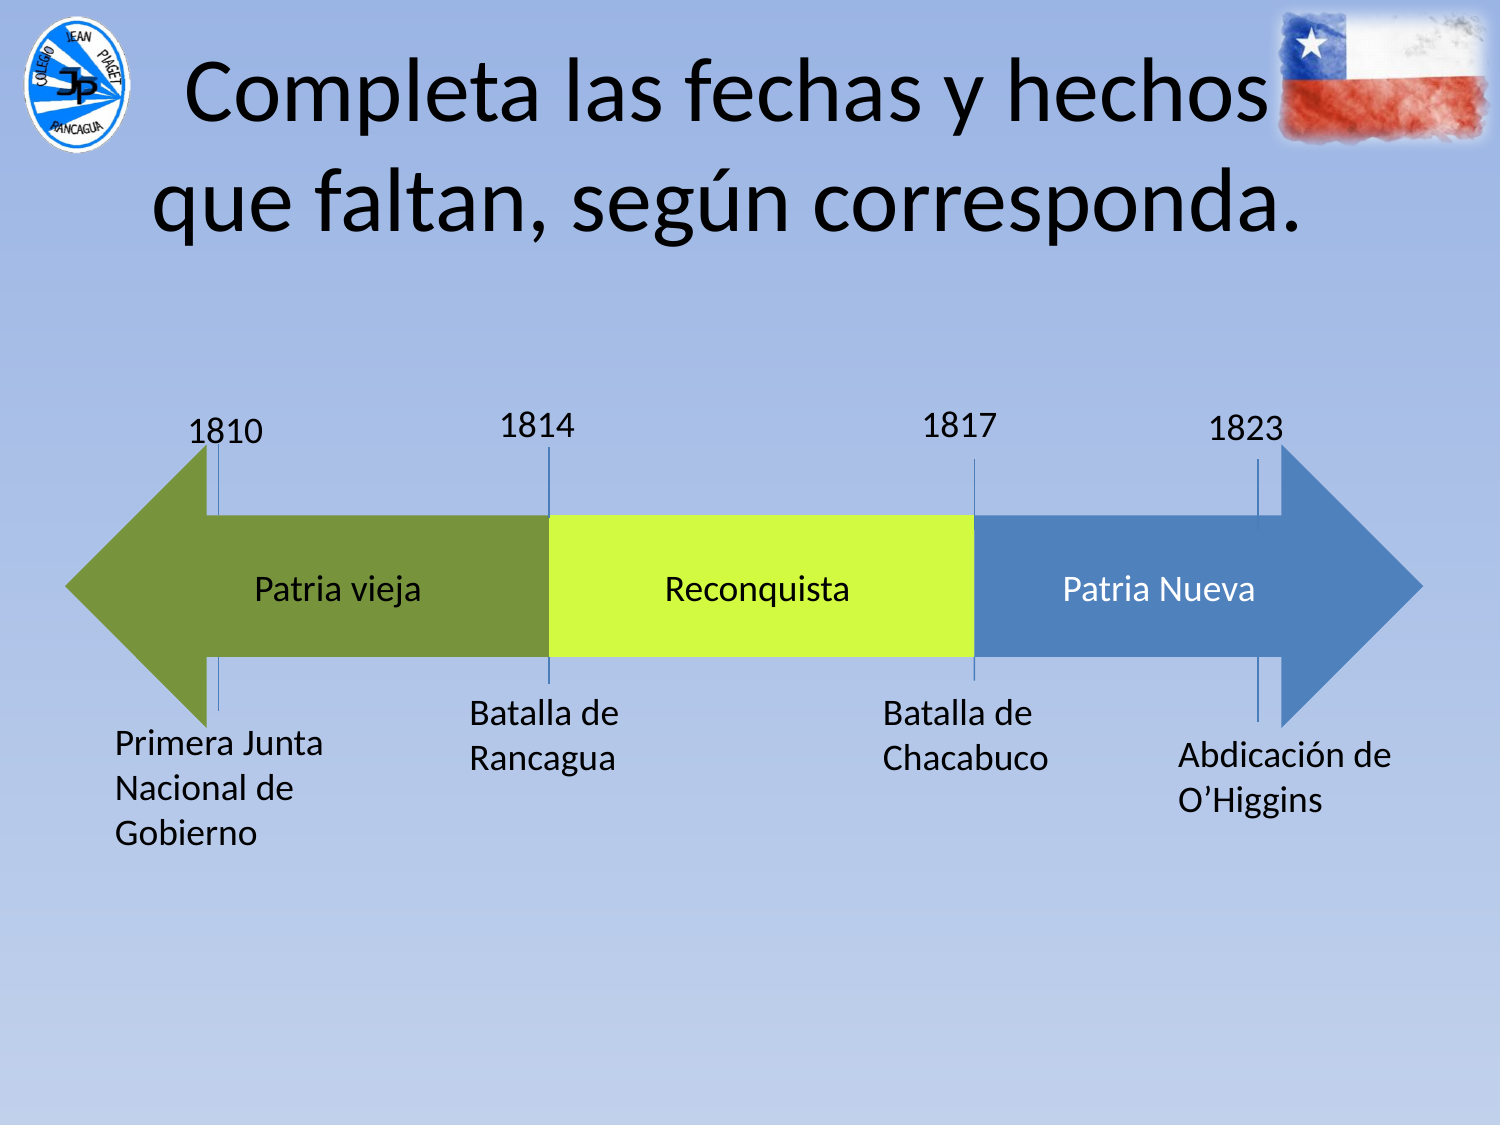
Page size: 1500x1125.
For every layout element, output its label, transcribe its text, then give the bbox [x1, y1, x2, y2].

text_box 1823 [1192, 395, 1323, 456]
text_box 1810 [172, 398, 303, 459]
text_box Batalla de Chacabuco [868, 680, 1081, 786]
text_box Patria vieja [62, 459, 548, 710]
text_box Patria Nueva [972, 456, 1426, 722]
text_box Reconquista [547, 513, 972, 659]
text_box Batalla de Rancagua [454, 680, 691, 786]
text_box 1814 [484, 393, 615, 453]
text_box Completa las fechas y hechos que faltan, según corresponda. [91, 19, 1367, 261]
text_box 1817 [906, 393, 1037, 453]
picture [1265, 0, 1500, 155]
text_box Primera Junta Nacional de Gobierno [100, 710, 419, 861]
text_box Abdicación de O’Higgins [1163, 722, 1424, 828]
picture [0, 14, 161, 155]
